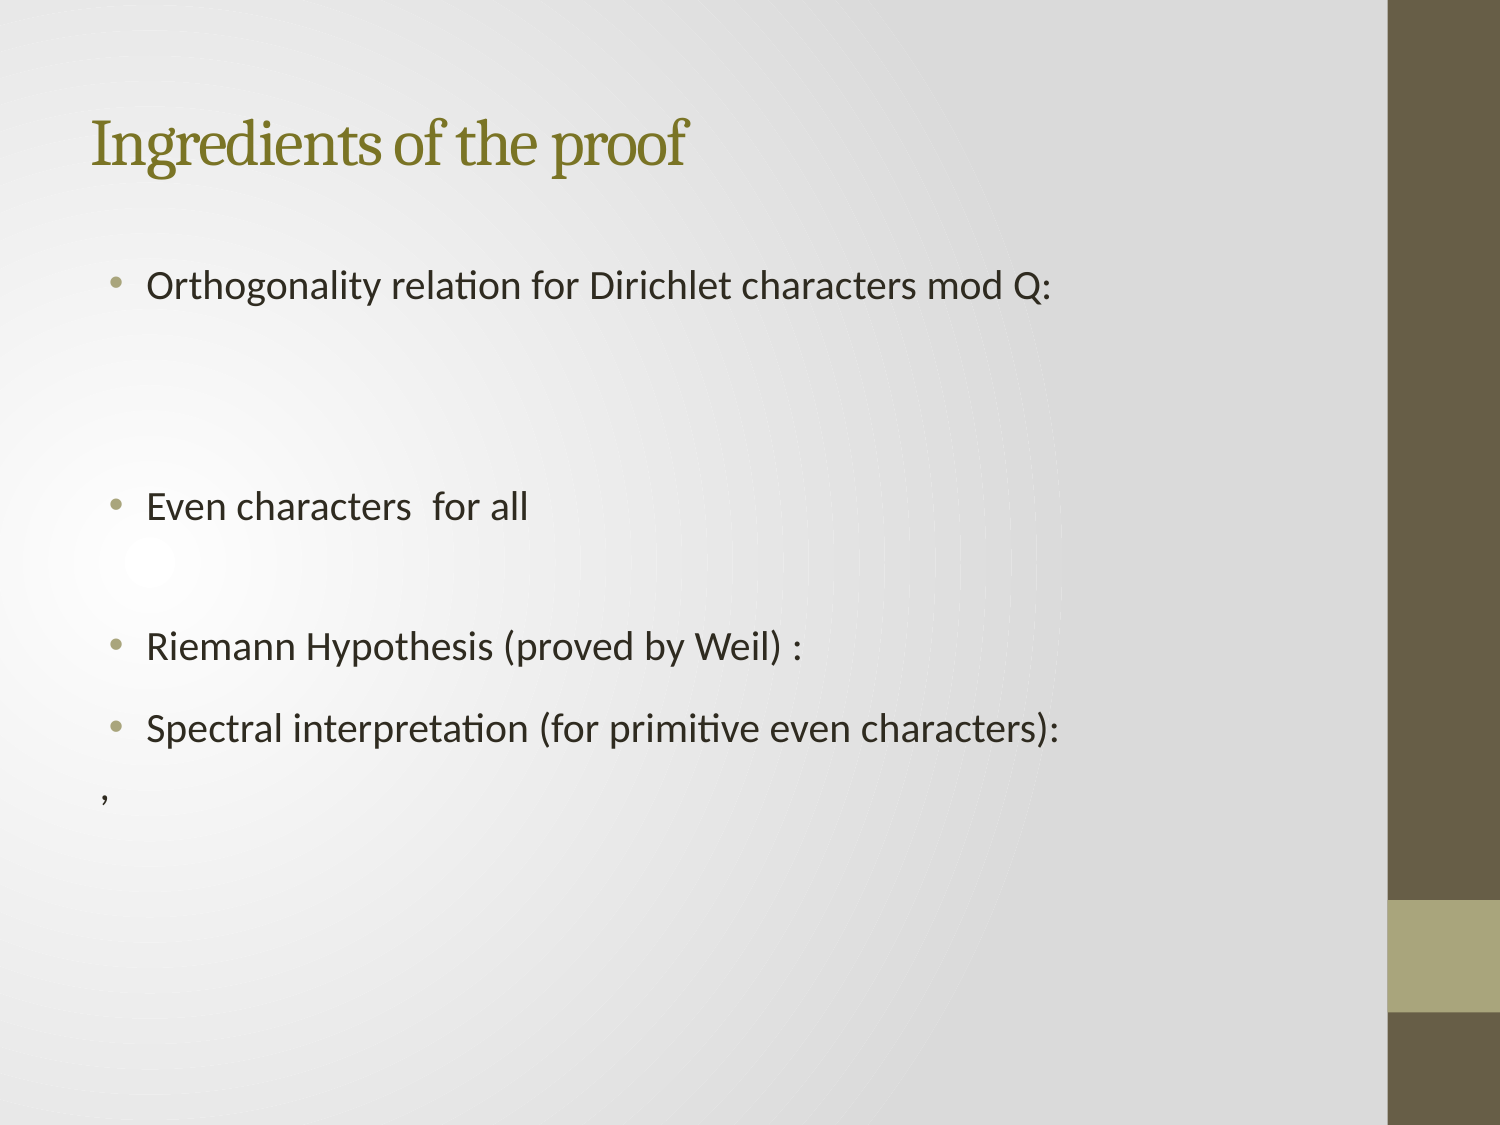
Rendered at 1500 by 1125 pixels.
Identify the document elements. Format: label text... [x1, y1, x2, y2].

title Ingredients of the proof [75, 45, 1325, 233]
